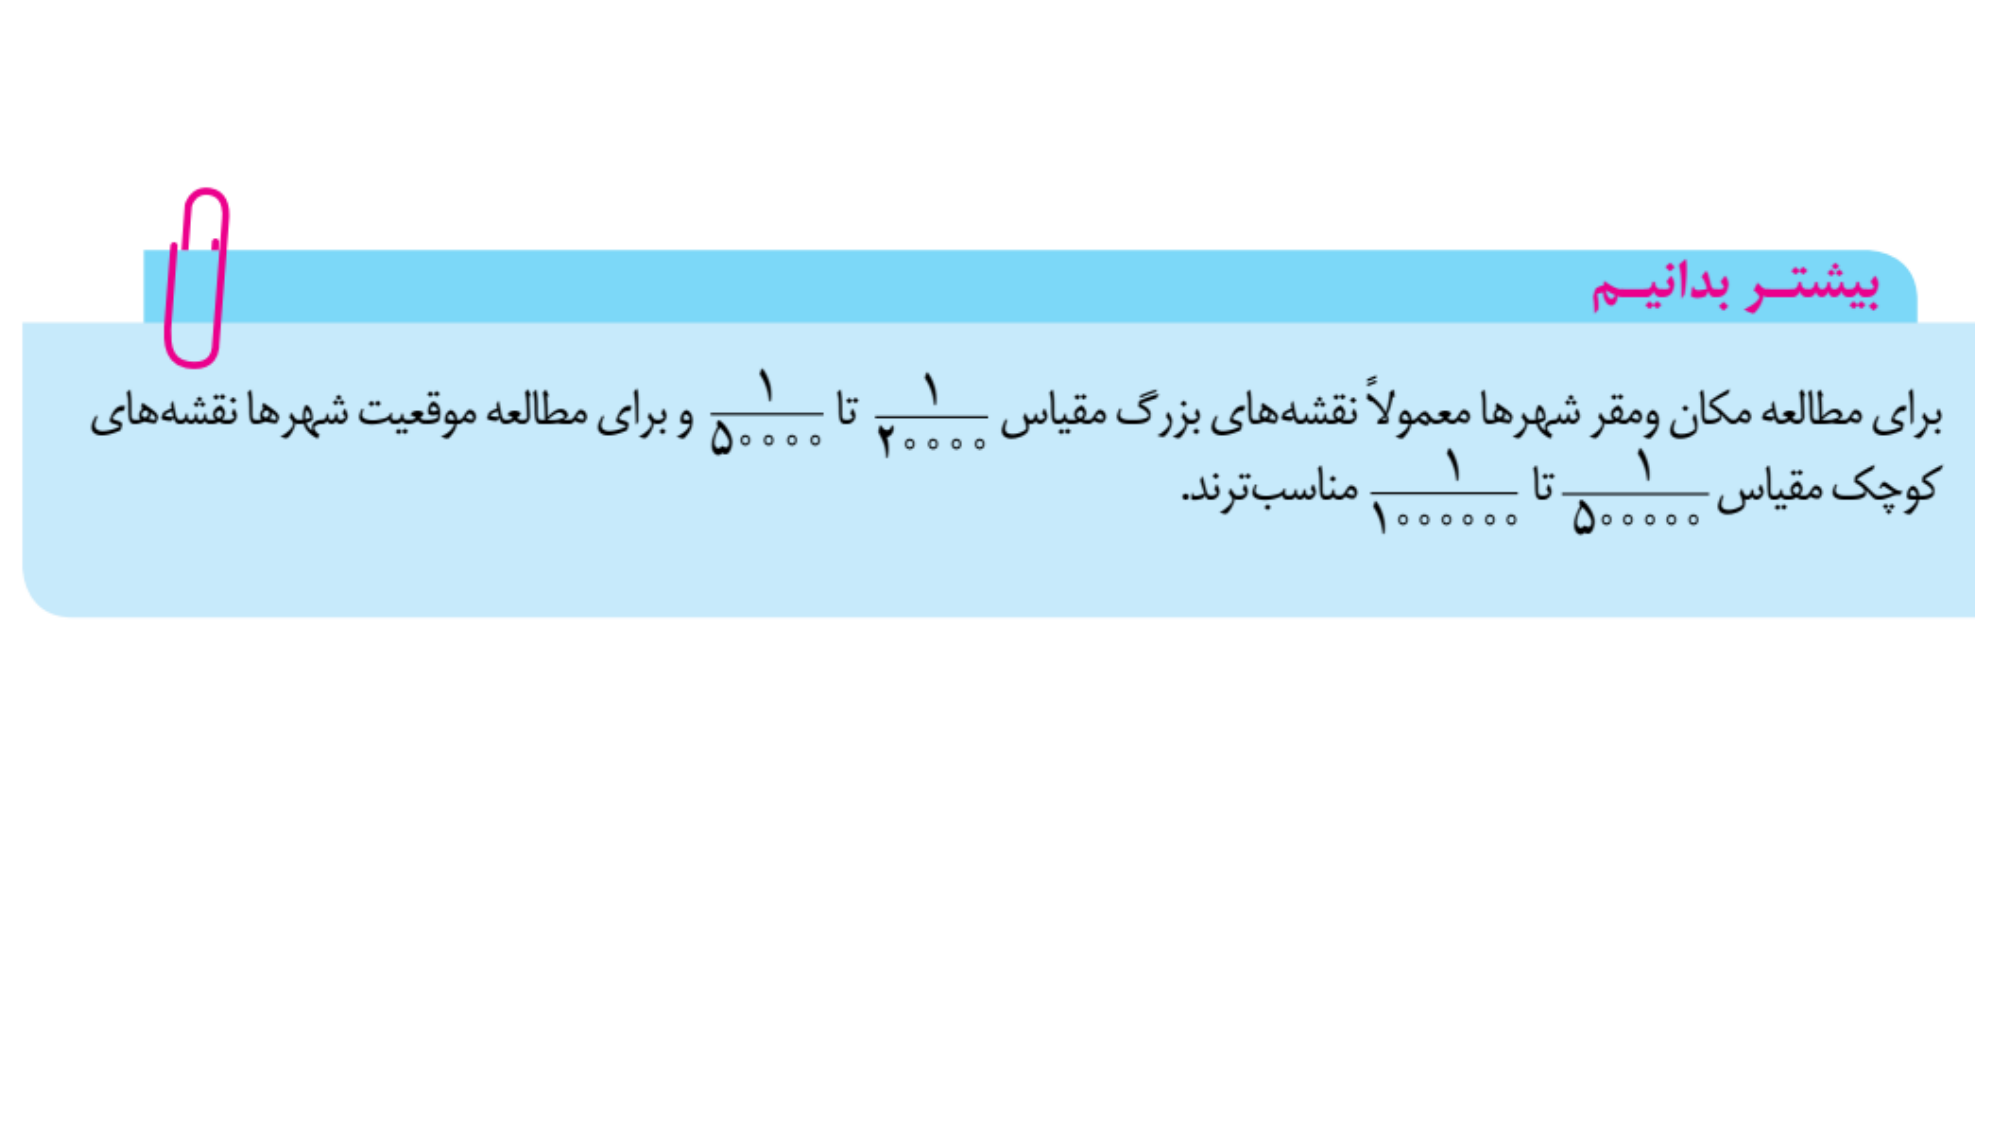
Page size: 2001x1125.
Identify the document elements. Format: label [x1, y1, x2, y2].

picture [19, 184, 1975, 627]
